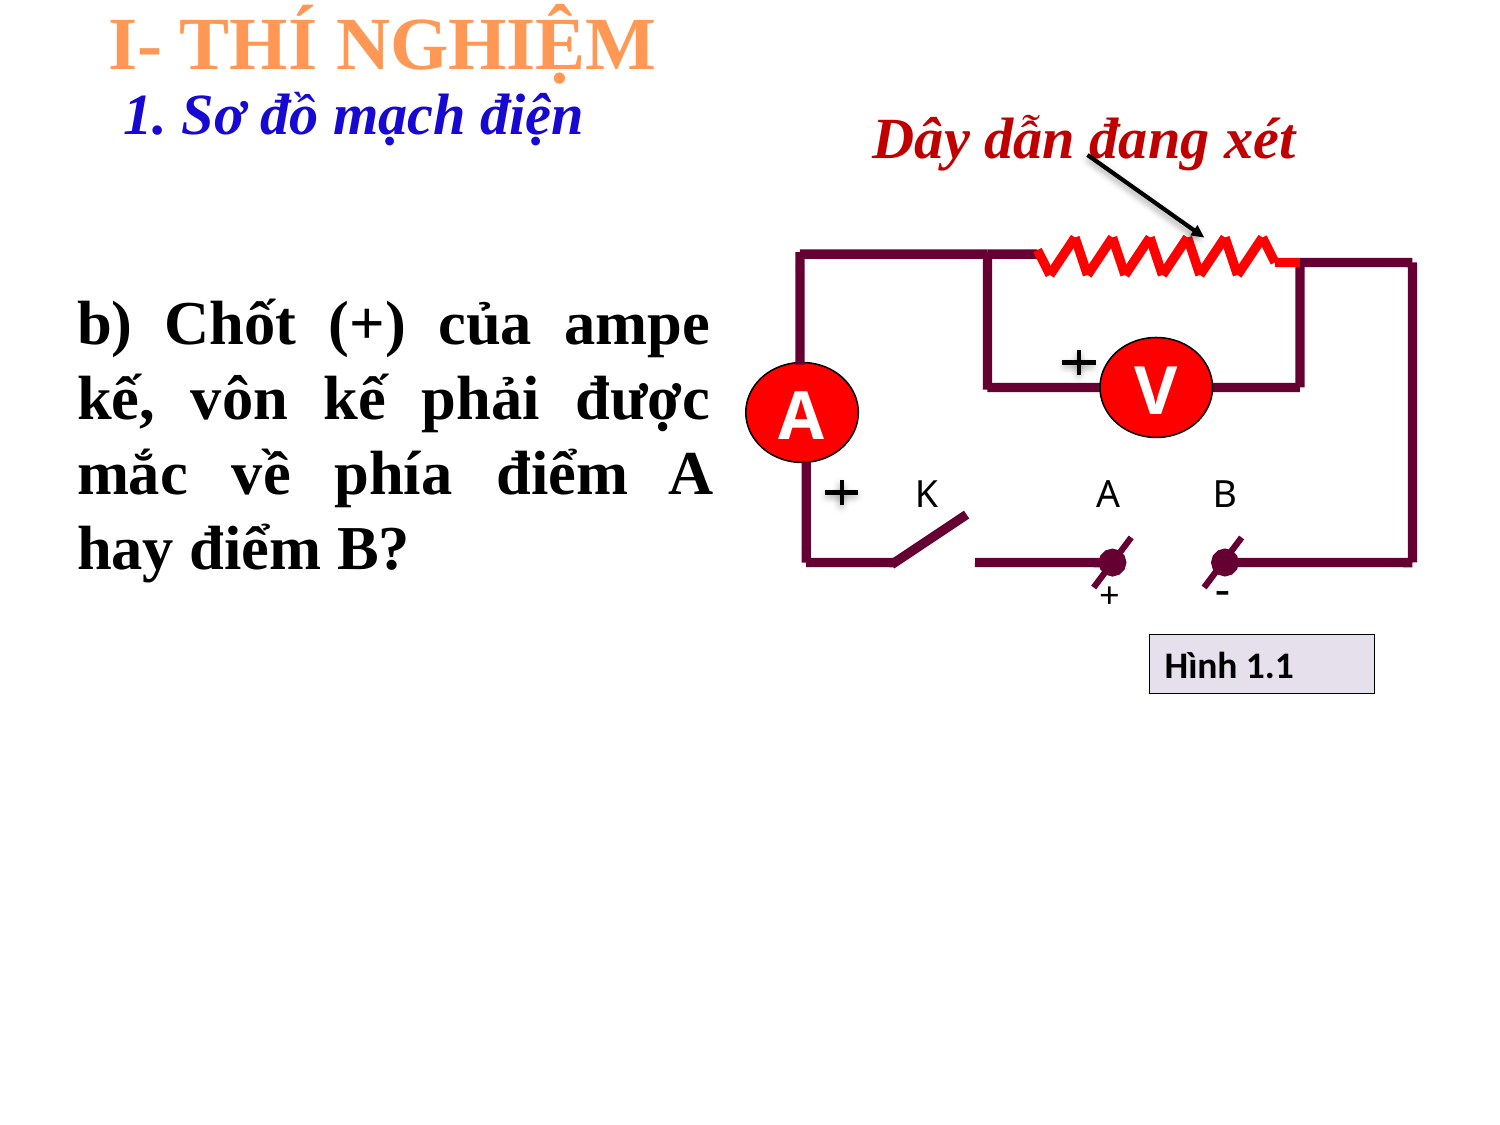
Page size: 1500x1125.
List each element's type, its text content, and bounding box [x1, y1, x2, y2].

text_box b) Chốt (+) của ampe kế, vôn kế phải được mắc về phía điểm A hay điểm B? [62, 274, 726, 590]
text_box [745, 237, 1413, 626]
text_box I- THÍ NGHIỆM [93, 0, 673, 92]
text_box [1062, 349, 1096, 376]
text_box 1. Sơ đồ mạch điện [108, 69, 1272, 154]
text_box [824, 479, 859, 506]
text_box Hình 1.1 [1149, 635, 1375, 694]
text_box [1087, 154, 1205, 238]
text_box Dây dẫn đang xét [858, 92, 1413, 178]
